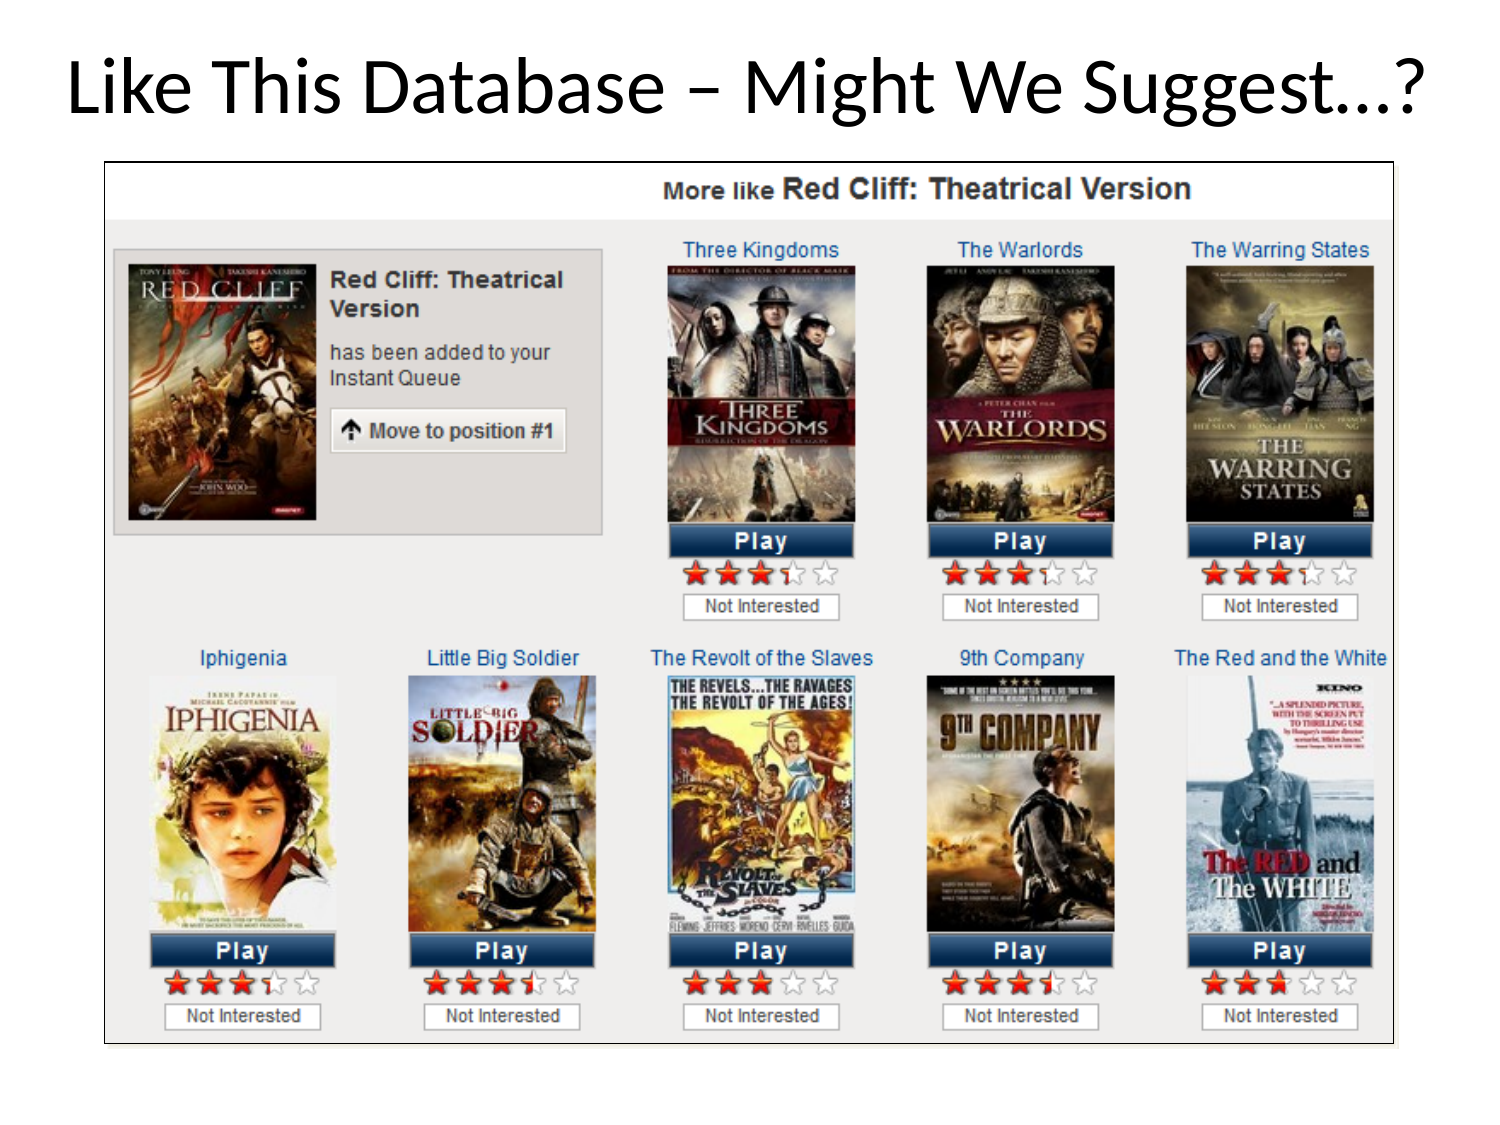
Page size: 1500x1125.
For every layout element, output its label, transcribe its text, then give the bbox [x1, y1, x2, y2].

picture [104, 162, 1393, 1043]
text_box Like This Database – Might We Suggest…? [0, 24, 1500, 213]
